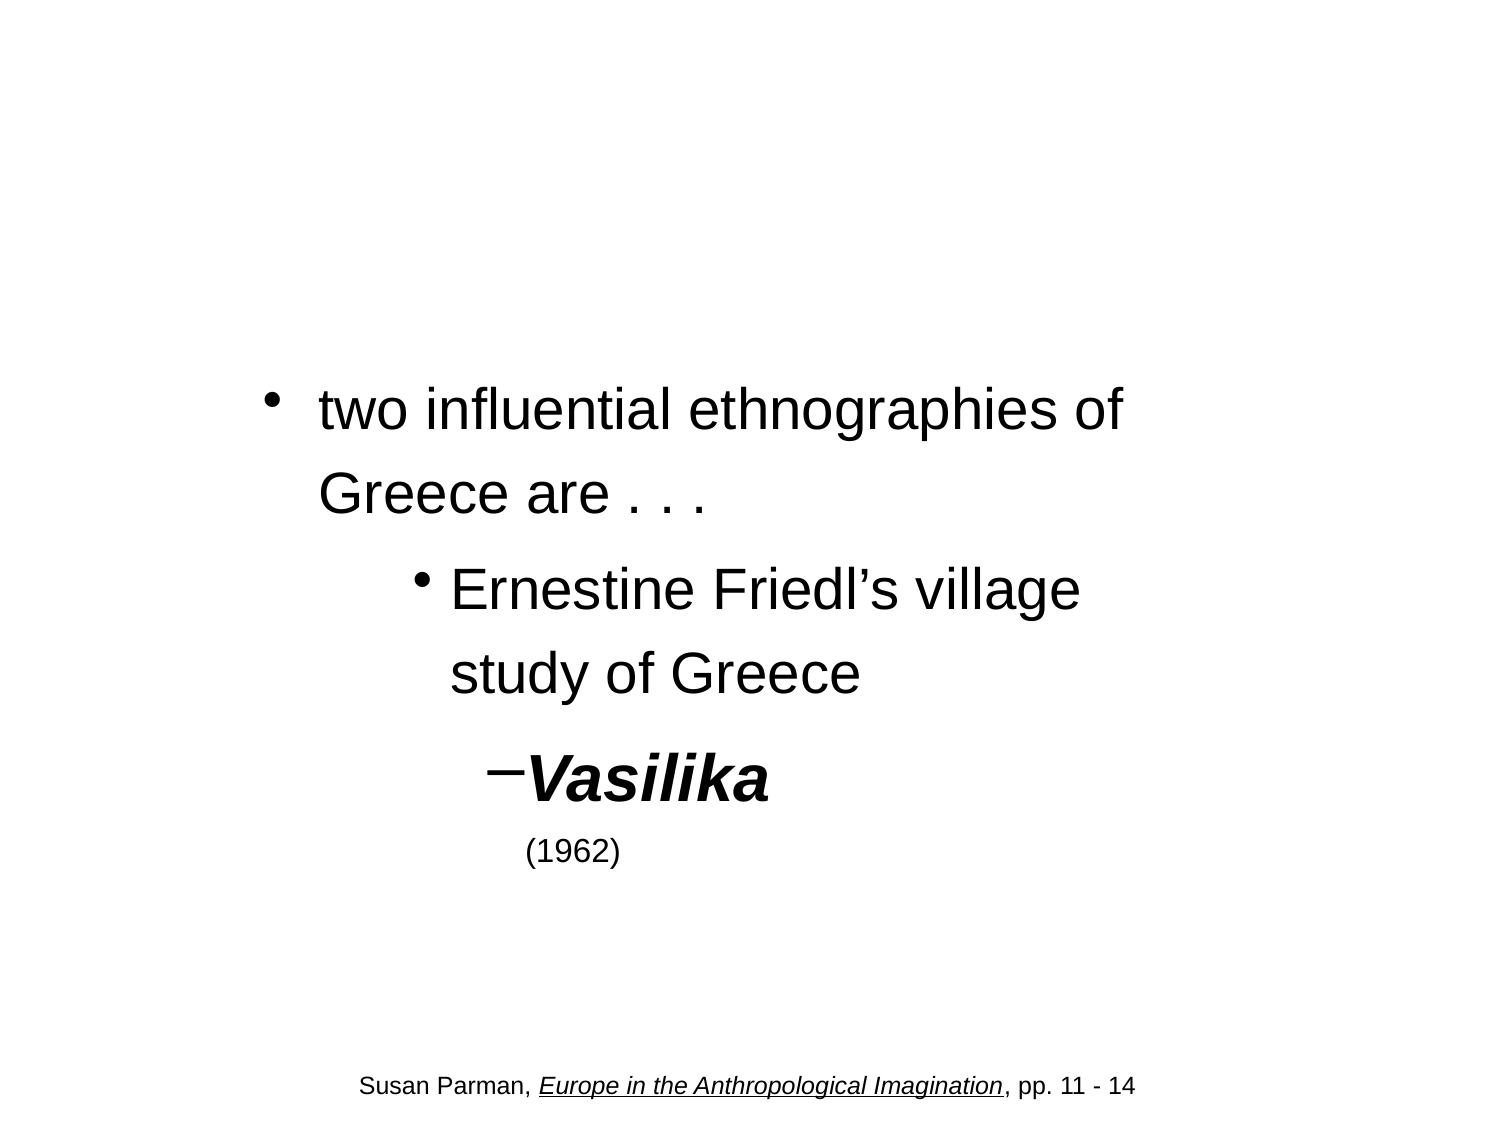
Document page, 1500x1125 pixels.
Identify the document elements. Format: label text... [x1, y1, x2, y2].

text_box Susan Parman, Europe in the Anthropological Imagination, pp. 11 - 14 [344, 1062, 1152, 1108]
list two influential ethnographies of Greece are . . . Ernestine Friedl’s village study of Greece Vasilika (1962) [149, 261, 1351, 1013]
